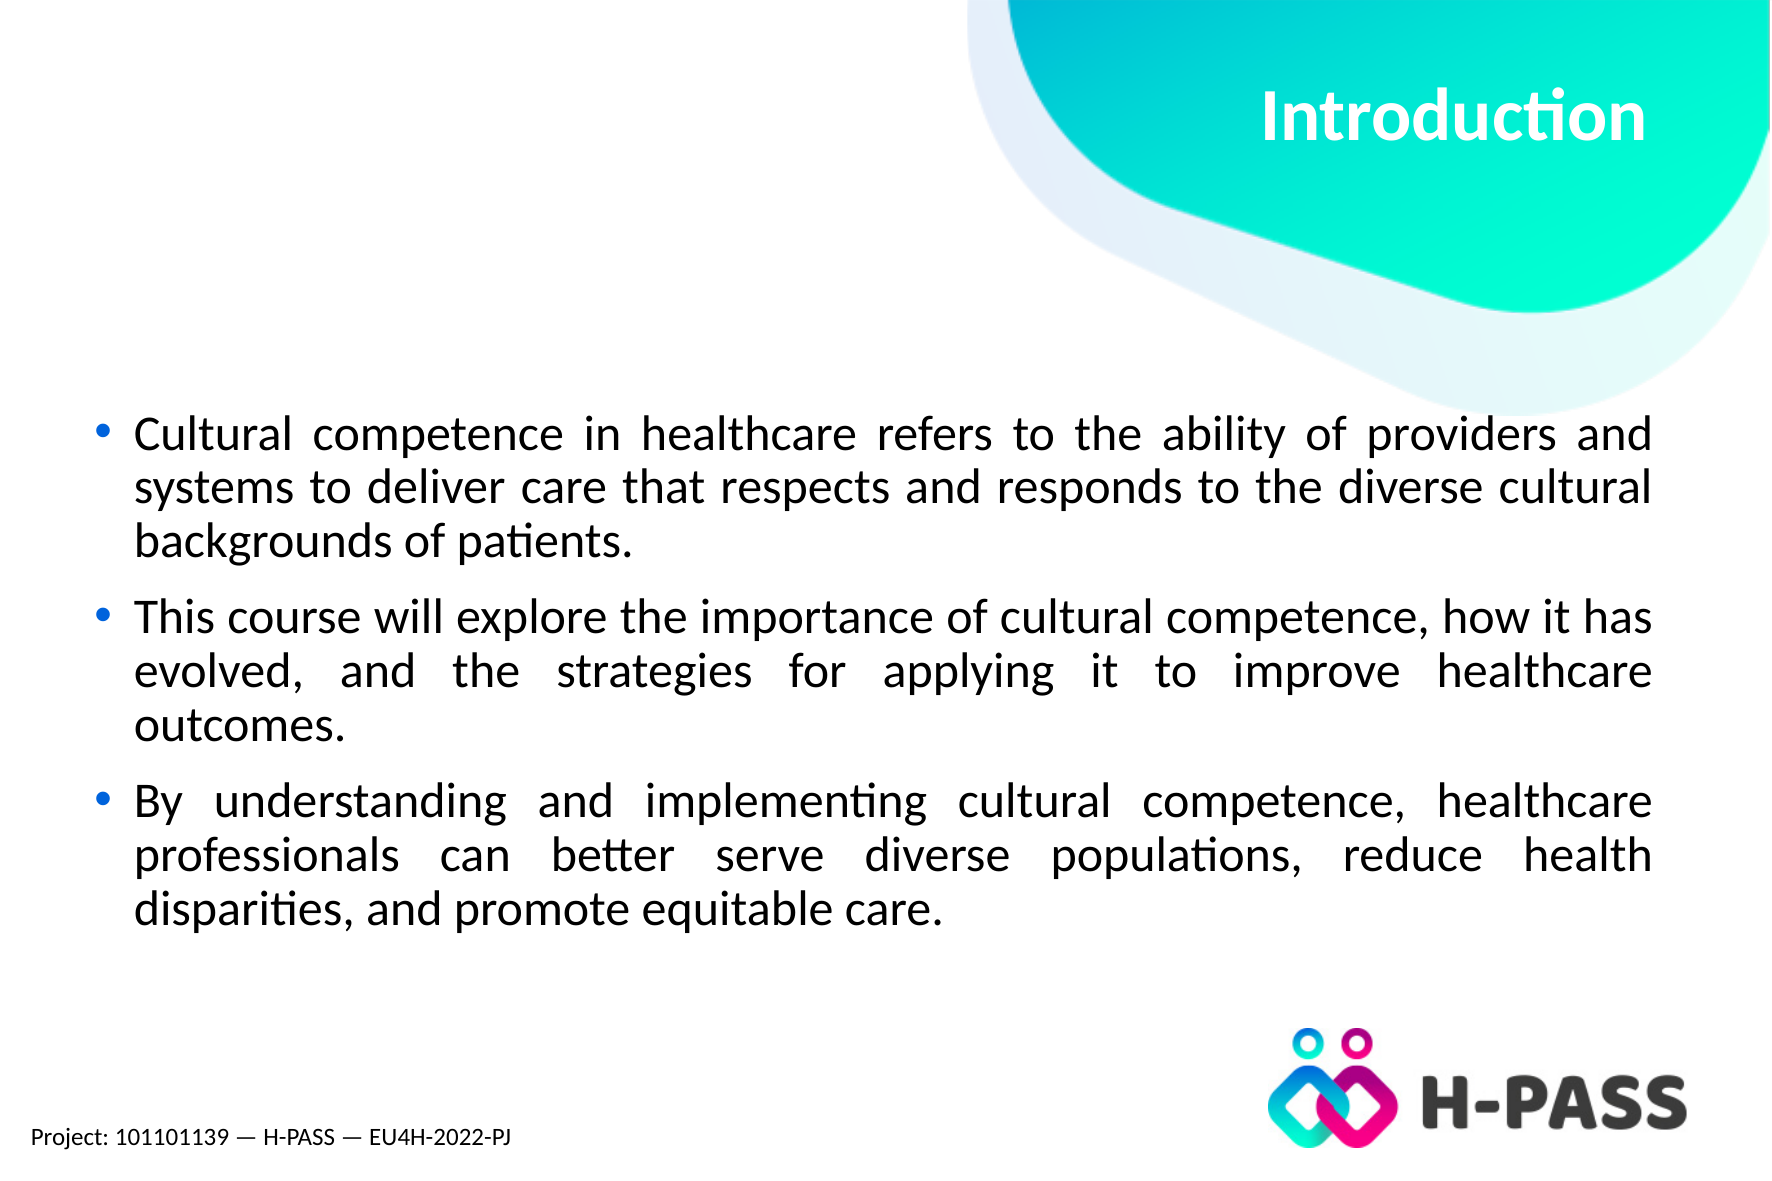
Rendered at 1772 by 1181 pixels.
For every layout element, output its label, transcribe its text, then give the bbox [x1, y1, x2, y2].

title Introduction [1187, 34, 1722, 164]
picture [1268, 1028, 1688, 1148]
list Cultural competence in healthcare refers to the ability of providers and systems to deliver care that respects and responds to the diverse cultural backgrounds of patients. This course will explore the importance of cultural competence, how it has evolved, and the strategies for applying it to improve healthcare outcomes. By understanding and implementing cultural competence, healthcare professionals can better serve diverse populations, reduce health disparities, and promote equitable care. [79, 399, 1669, 951]
picture [967, 0, 1772, 416]
text_box Project: 101101139 — H-PASS — EU4H-2022-PJ [15, 1112, 560, 1153]
